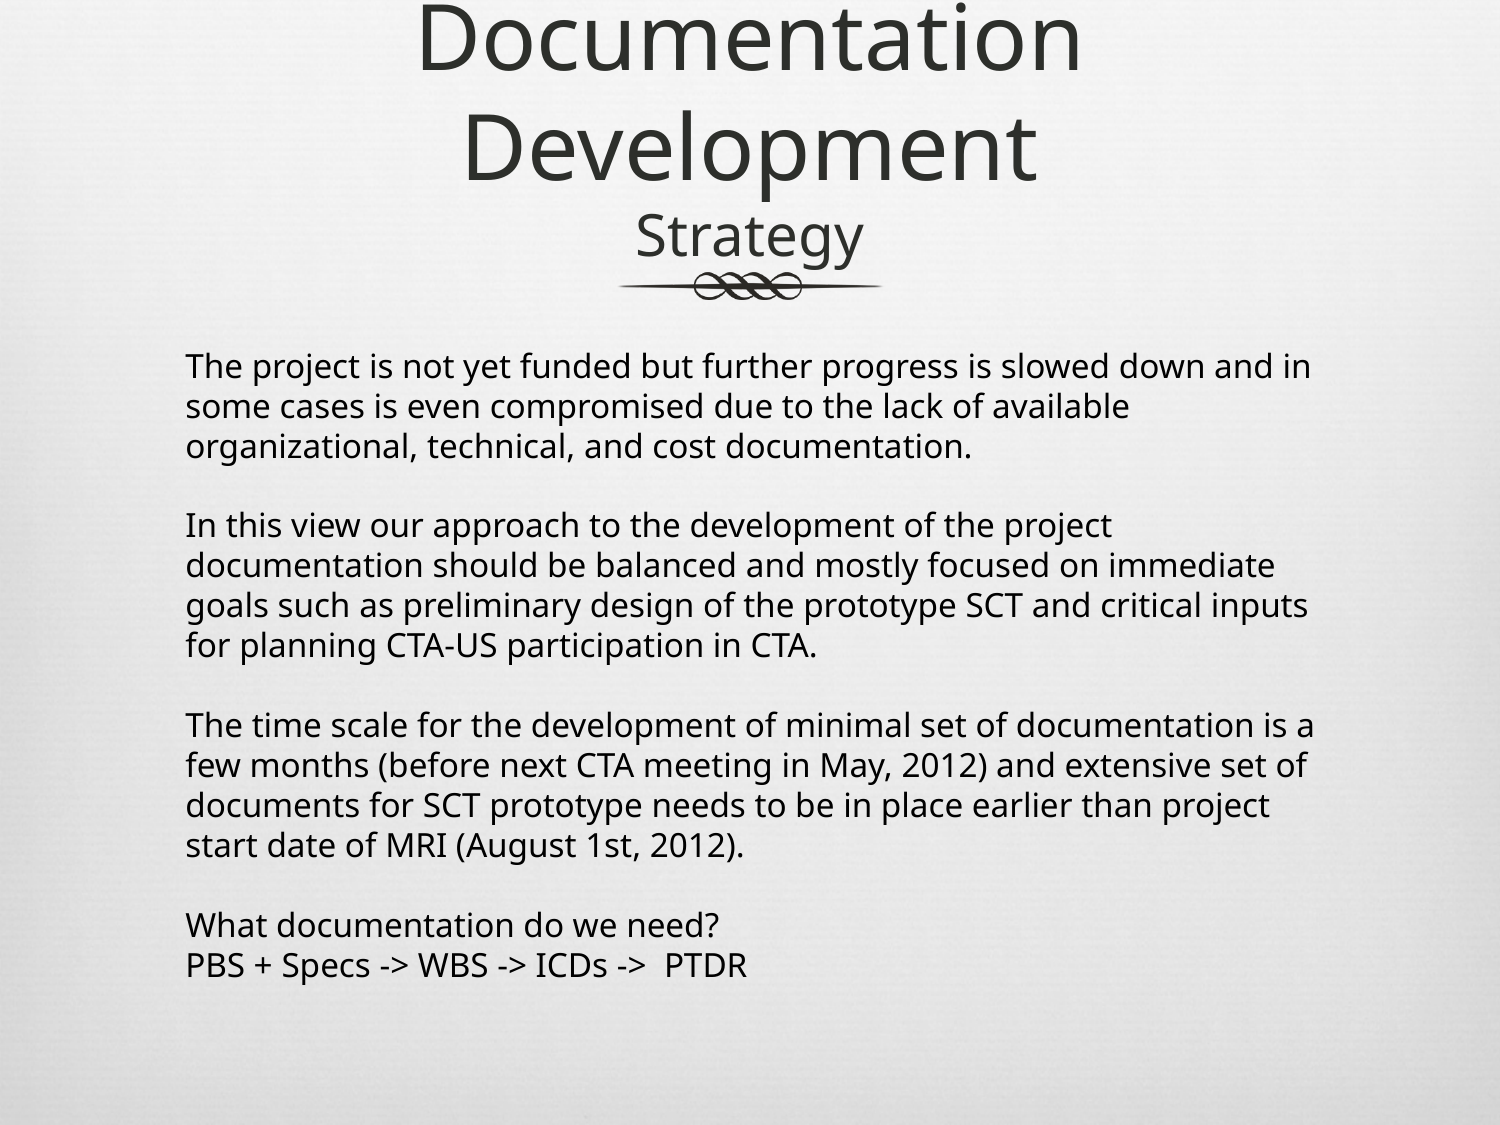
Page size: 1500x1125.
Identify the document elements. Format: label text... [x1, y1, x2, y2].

title Documentation Development Strategy [112, 11, 1388, 236]
picture [615, 272, 885, 300]
text_box The project is not yet funded but further progress is slowed down and in some cases is even compromised due to the lack of available organizational, technical, and cost documentation. In this view our approach to the development of the project documentation should be balanced and mostly focused on immediate goals such as preliminary design of the prototype SCT and critical inputs for planning CTA-US participation in CTA. The time scale for the development of minimal set of documentation is a few months (before next CTA meeting in May, 2012) and extensive set of documents for SCT prototype needs to be in place earlier than project start date of MRI (August 1st, 2012). What documentation do we need? PBS + Specs -> WBS -> ICDs -> PTDR [170, 337, 1333, 992]
